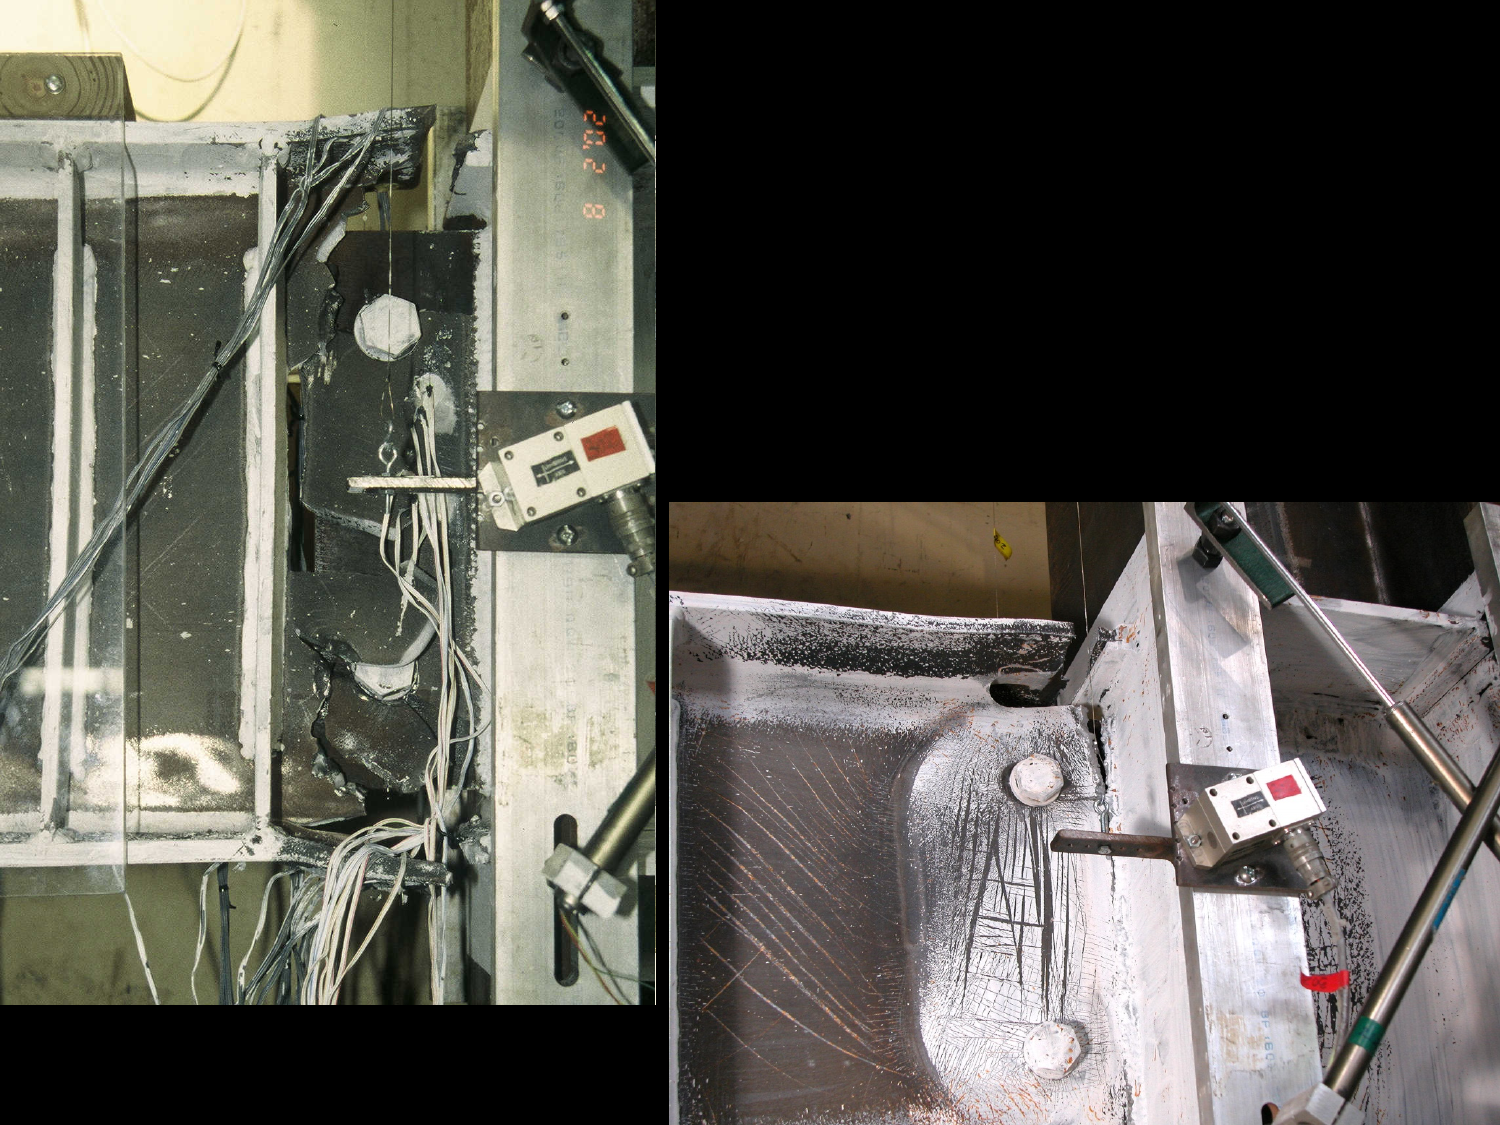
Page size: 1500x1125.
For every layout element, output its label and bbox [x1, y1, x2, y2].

picture [669, 502, 1500, 1125]
picture [0, 0, 656, 1005]
